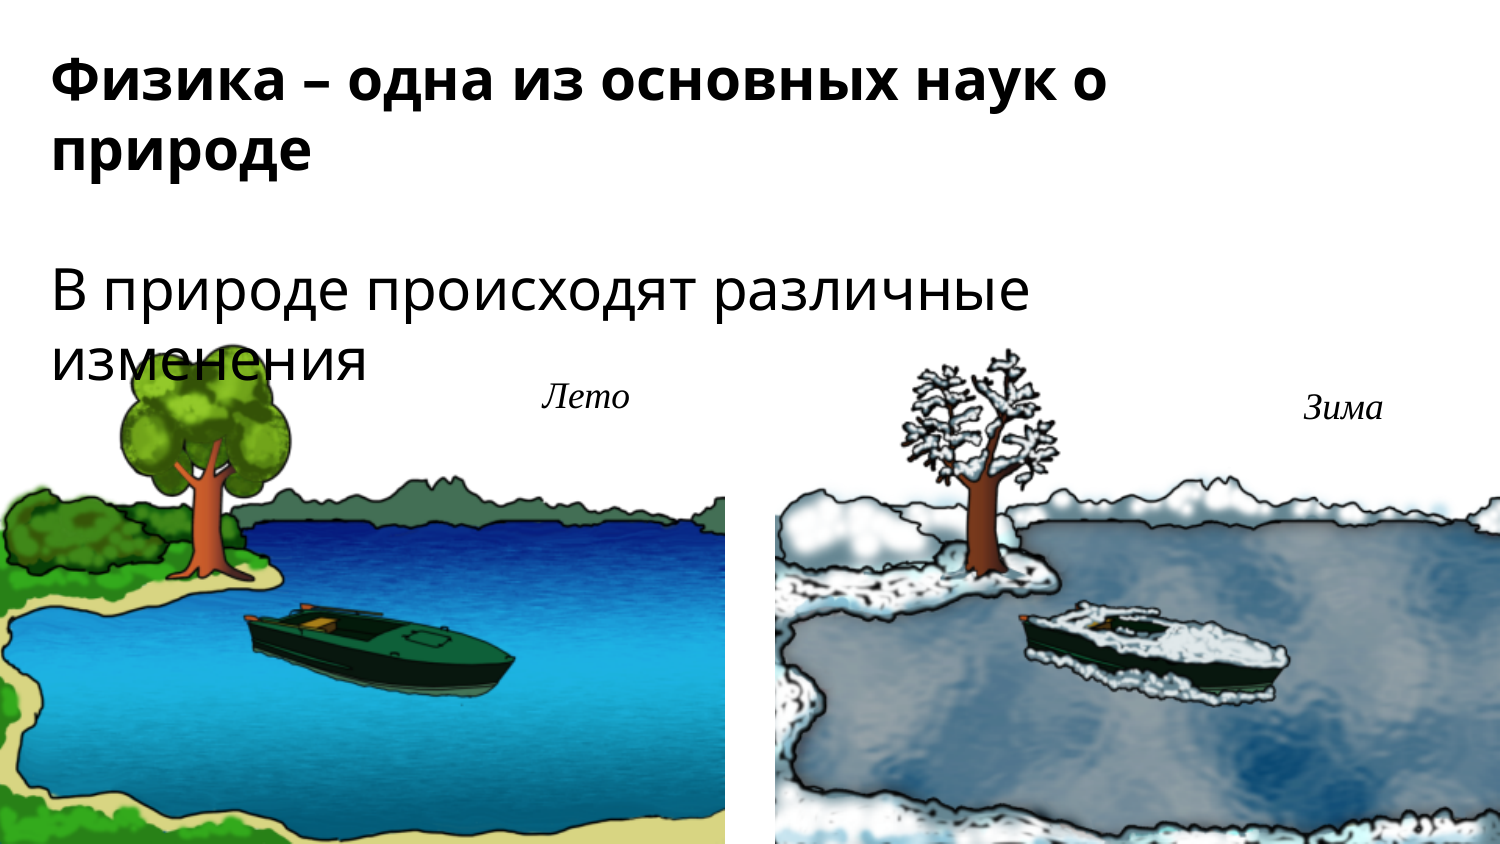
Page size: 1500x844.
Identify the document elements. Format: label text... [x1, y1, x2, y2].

text_box Физика – одна из основных наук о природе В природе происходят различные изменения [35, 35, 1301, 400]
picture [775, 300, 1500, 844]
picture [109, 770, 118, 776]
picture [0, 300, 725, 844]
